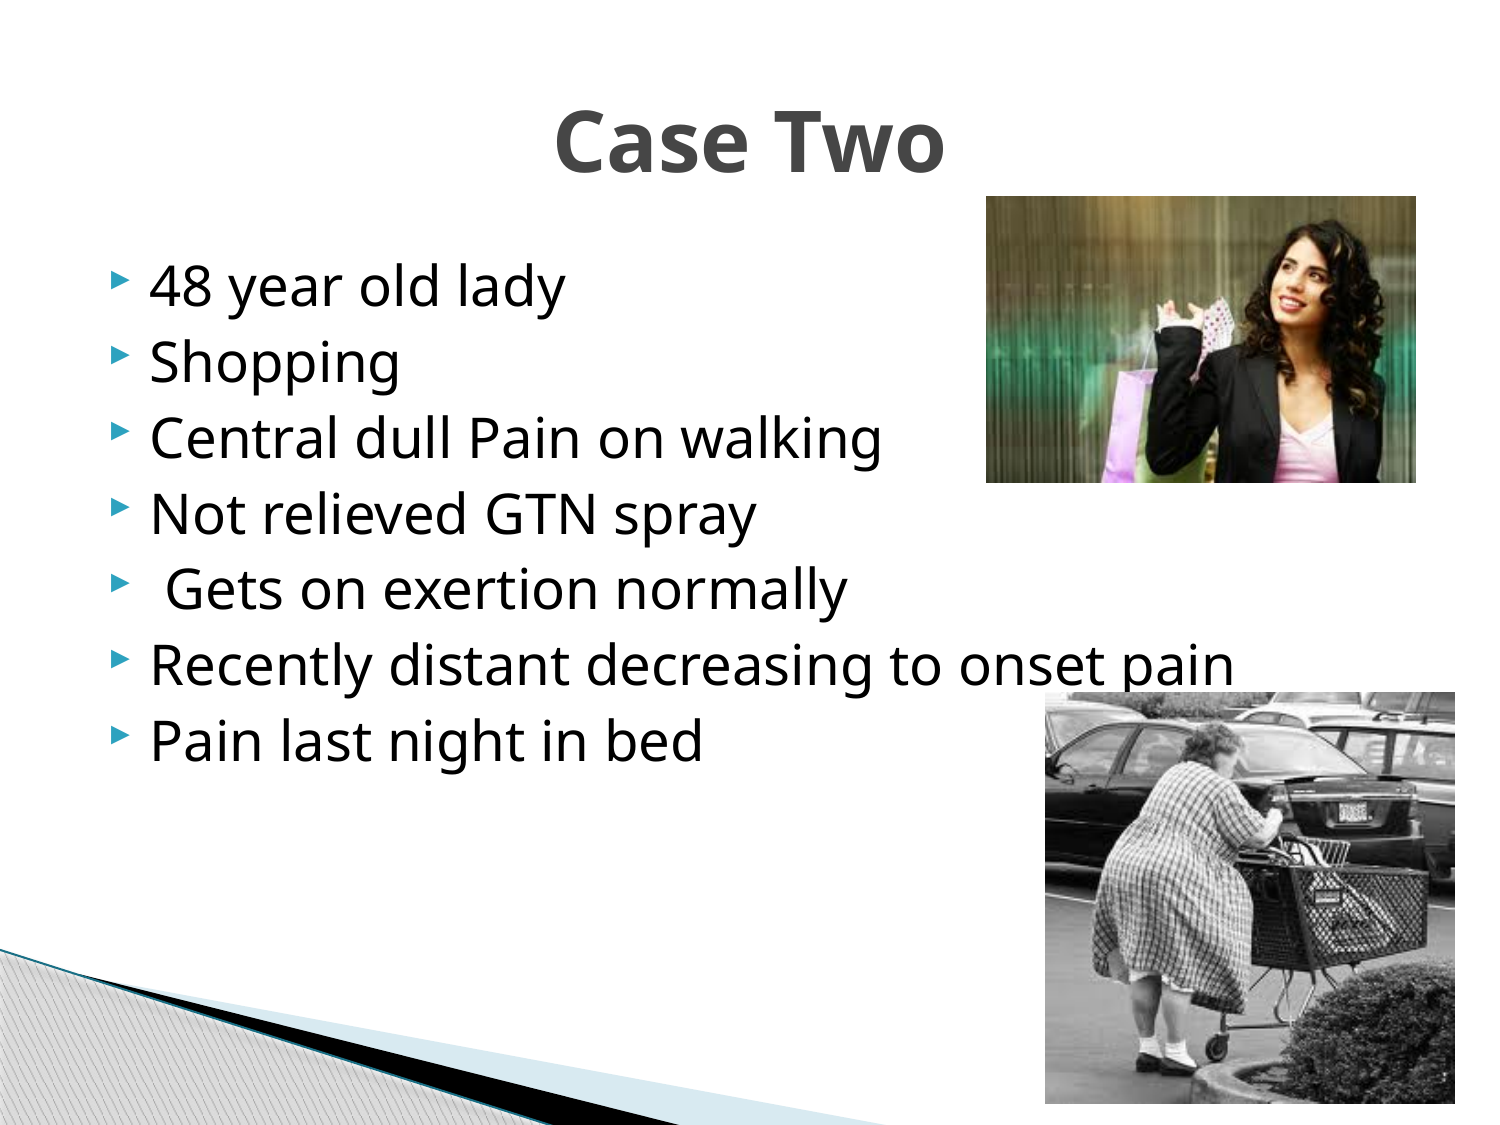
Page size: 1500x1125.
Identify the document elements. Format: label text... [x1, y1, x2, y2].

picture [985, 196, 1417, 483]
title Case Two [75, 45, 1425, 233]
picture [1045, 691, 1455, 1104]
list 48 year old lady Shopping Central dull Pain on walking Not relieved GTN spray Gets on exertion normally Recently distant decreasing to onset pain Pain last night in bed [74, 242, 1426, 986]
